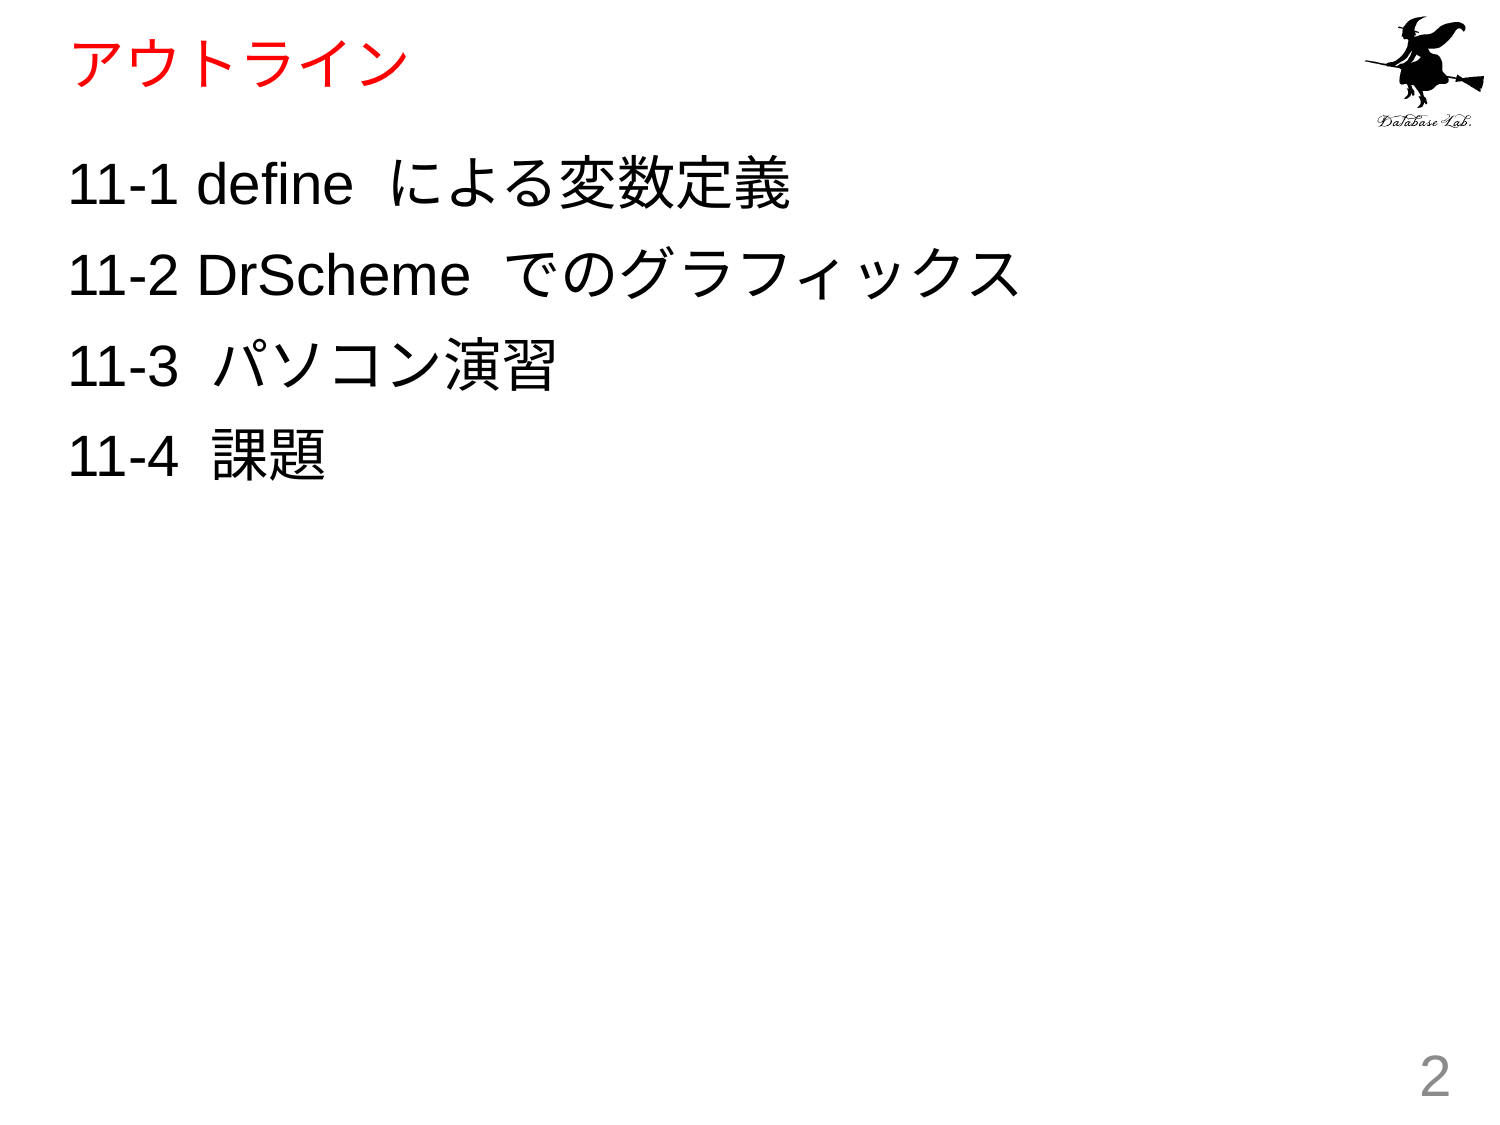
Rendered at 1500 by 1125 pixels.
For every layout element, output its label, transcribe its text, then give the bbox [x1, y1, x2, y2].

title アウトライン [52, 28, 1441, 106]
slide_number 2 [1129, 1042, 1467, 1103]
list 11-1 define による変数定義 11-2 DrScheme でのグラフィックス 11-3 パソコン演習 11-4 課題 [52, 138, 1441, 1014]
picture [1362, 14, 1486, 130]
